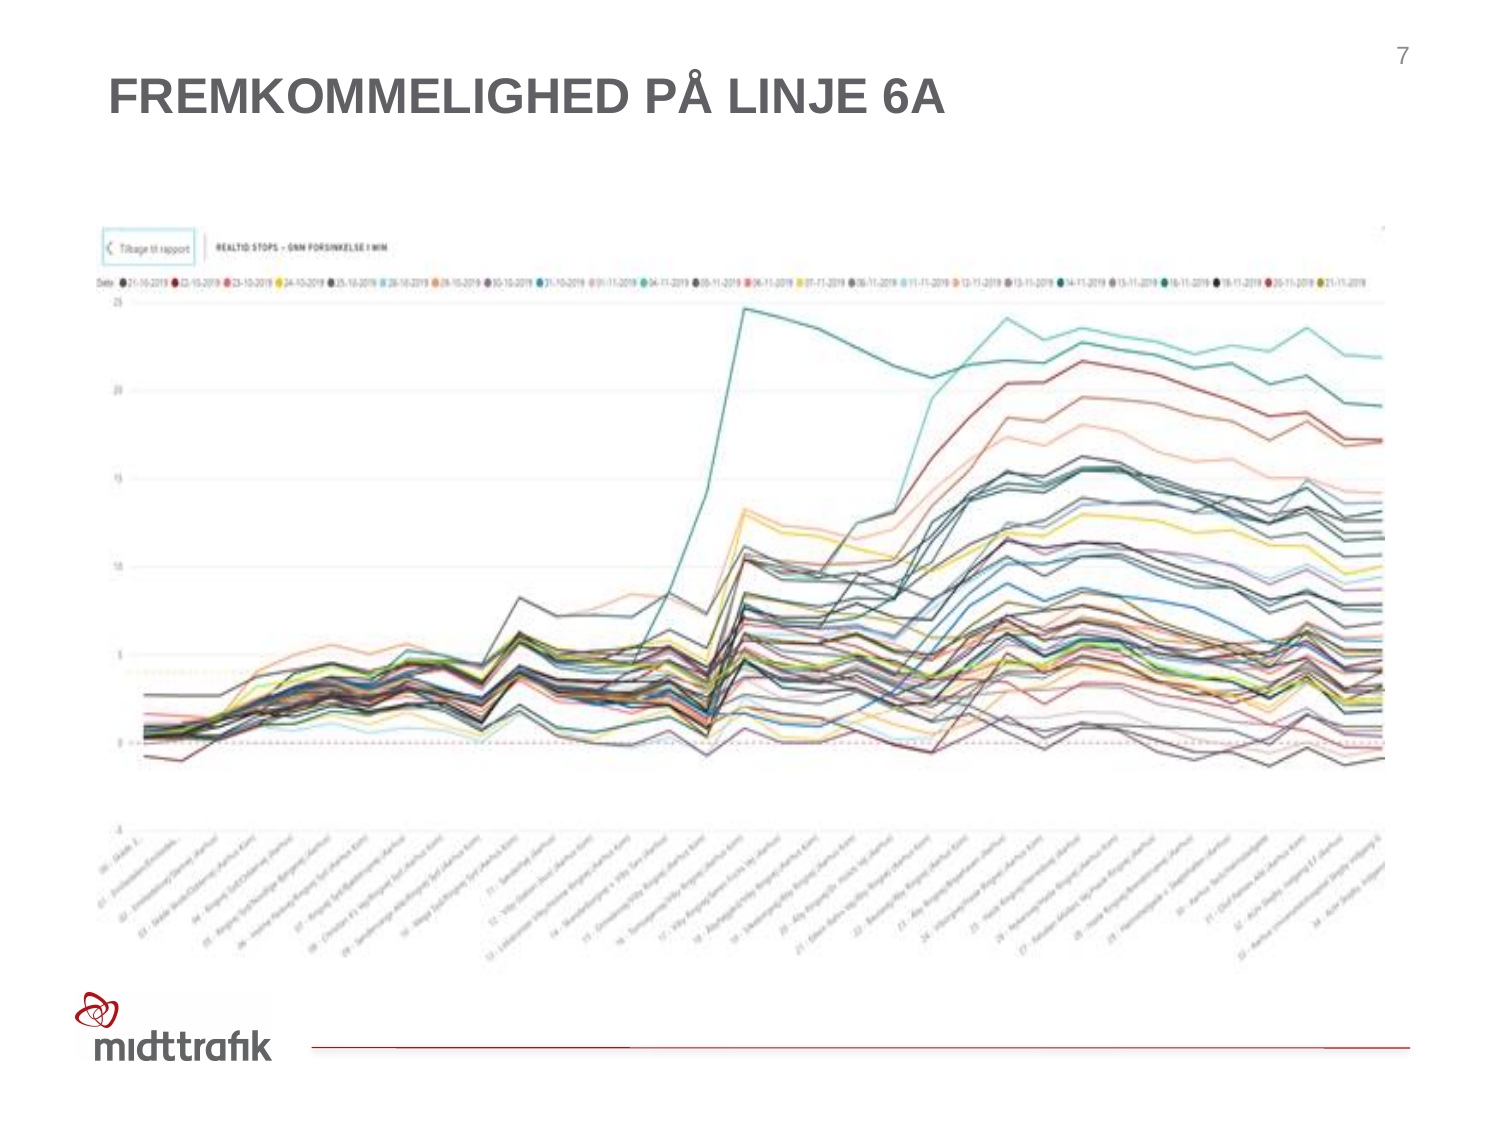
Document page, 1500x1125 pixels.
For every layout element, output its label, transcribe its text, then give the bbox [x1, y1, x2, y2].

slide_number 7 [1074, 32, 1425, 92]
text_box FREMKOMMELIGHED PÅ LINJE 6A [93, 56, 1411, 222]
picture [96, 226, 1385, 977]
picture [75, 992, 272, 1061]
